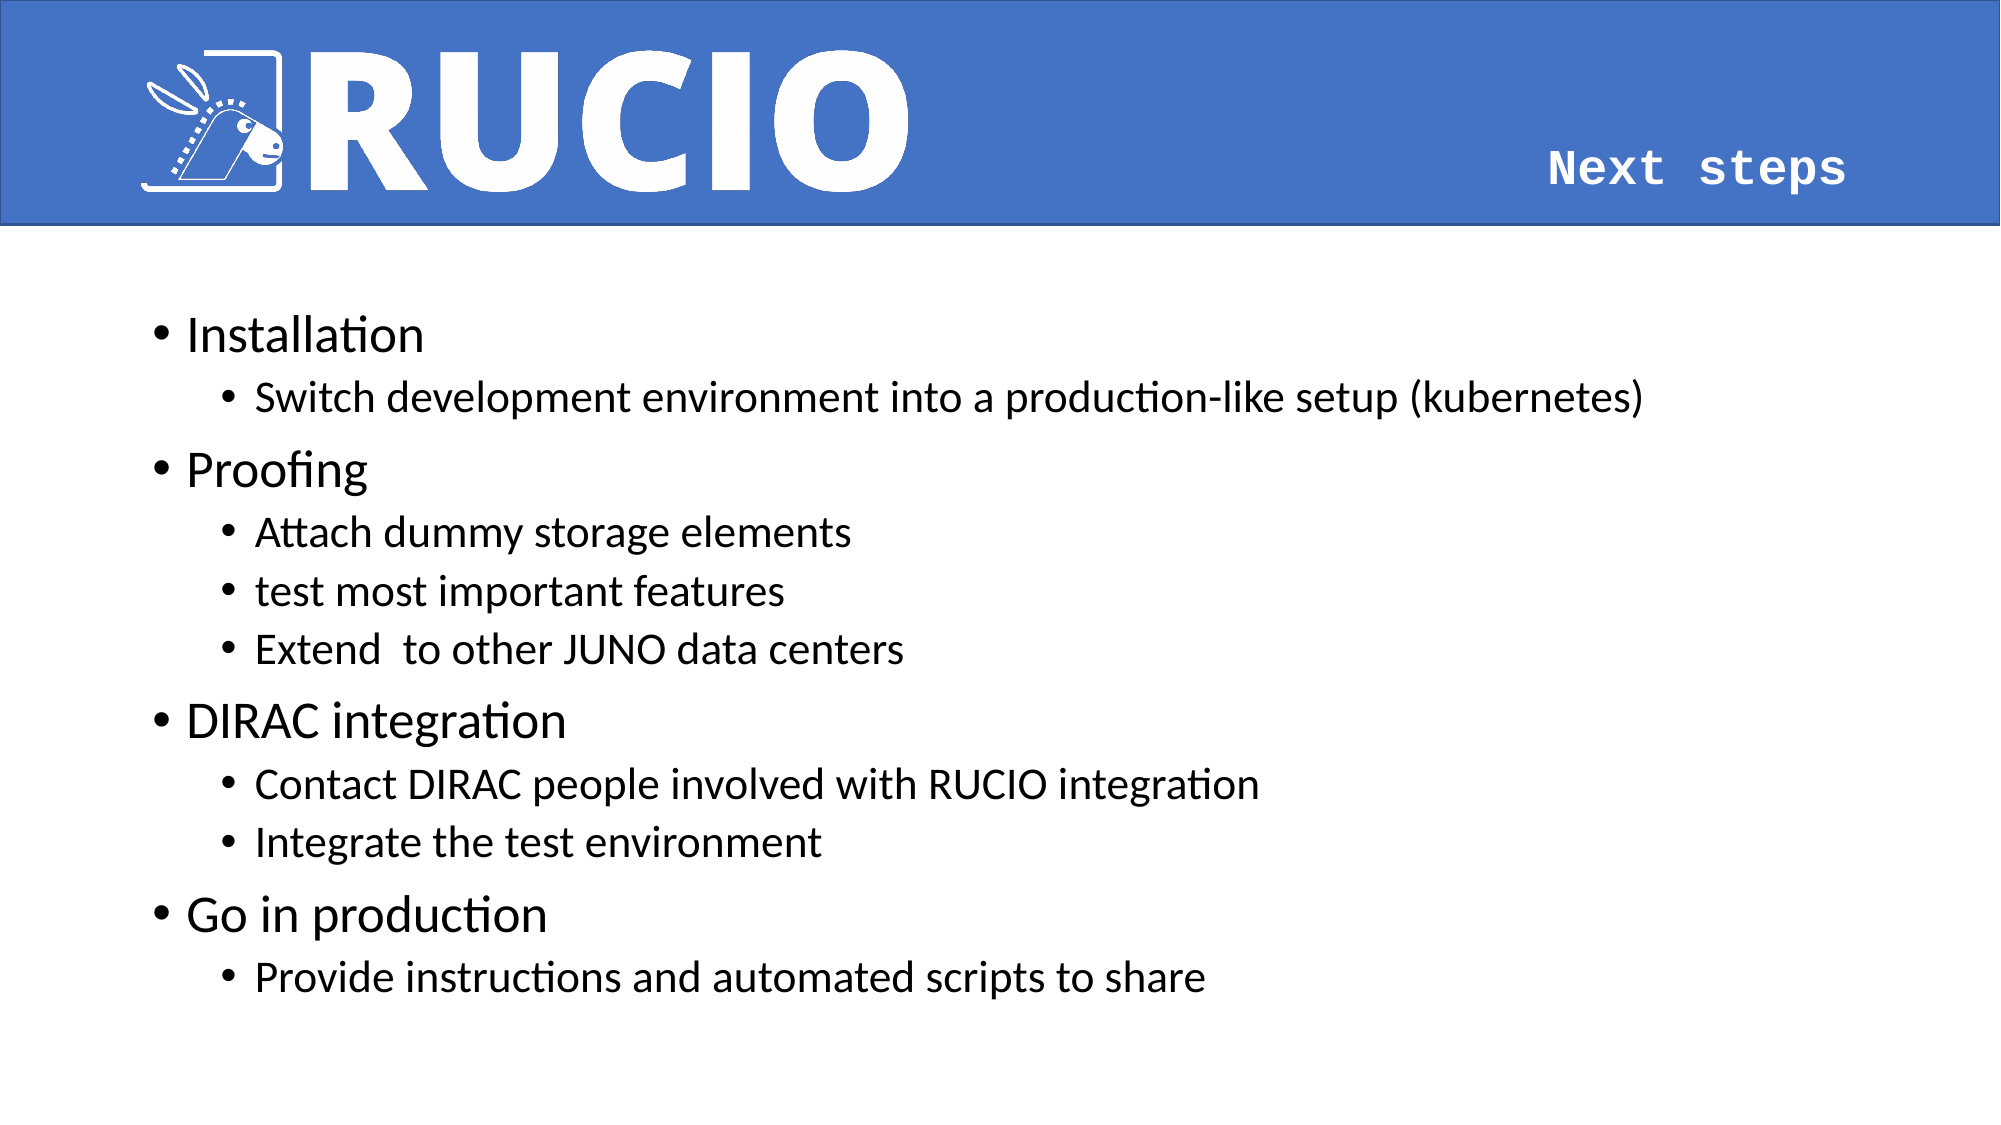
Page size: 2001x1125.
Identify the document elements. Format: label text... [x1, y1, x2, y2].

list Installation Switch development environment into a production-like setup (kubernetes) Proofing Attach dummy storage elements test most important features Extend to other JUNO data centers DIRAC integration Contact DIRAC people involved with RUCIO integration Integrate the test environment Go in production Provide instructions and automated scripts to share [137, 299, 1863, 1014]
text_box [0, 0, 2000, 226]
picture [132, 39, 923, 208]
title Next steps [137, 59, 1863, 278]
